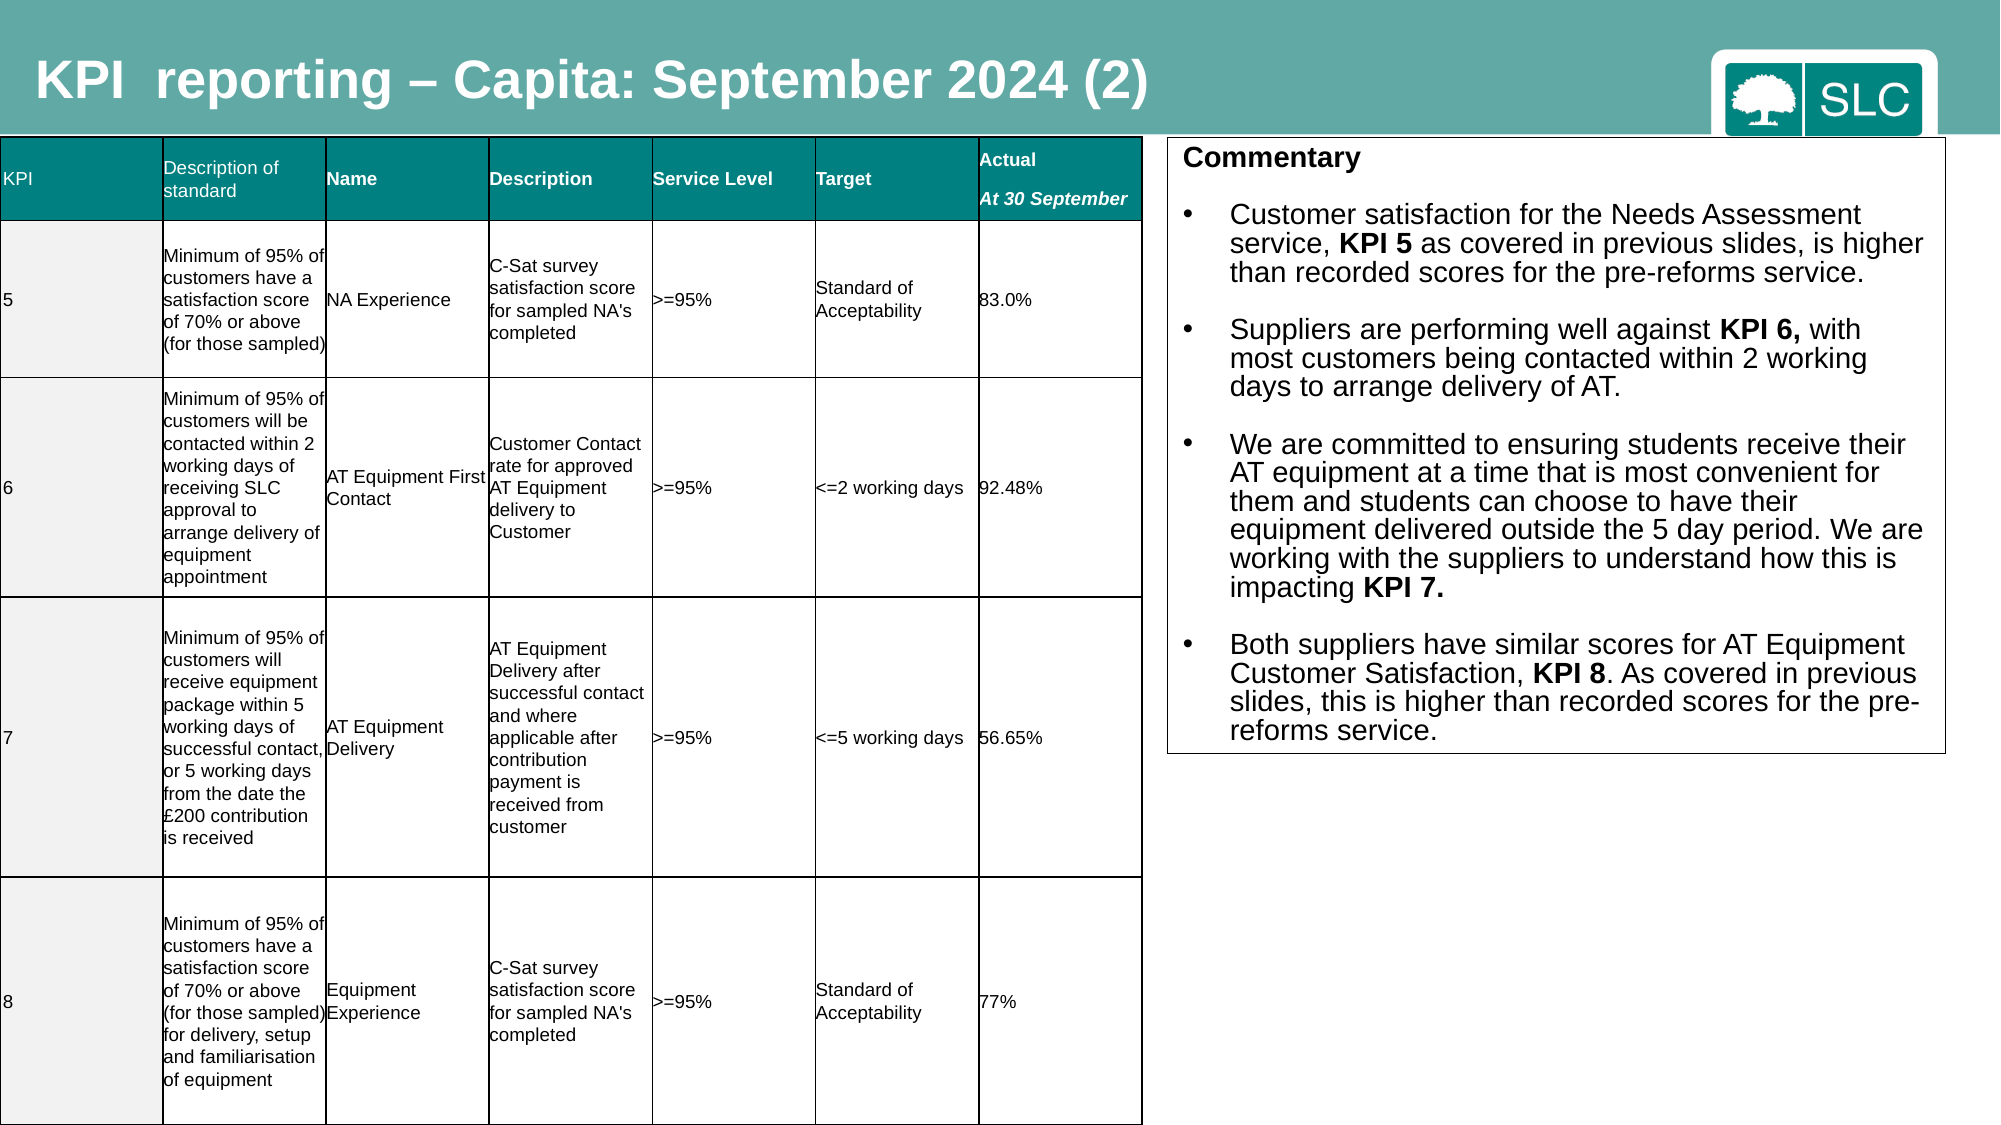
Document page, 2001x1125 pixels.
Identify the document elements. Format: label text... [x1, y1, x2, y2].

picture [0, 0, 2000, 1125]
table_cell 83.0% [980, 221, 1141, 377]
table_cell Equipment Experience [327, 878, 488, 1124]
table_cell >=95% [653, 598, 815, 876]
table_cell C-Sat survey satisfaction score for sampled NA's completed [490, 878, 652, 1124]
table_header KPI [1, 138, 162, 220]
table_cell NA Experience [327, 221, 488, 377]
table_cell <=2 working days [816, 378, 978, 596]
table_cell AT Equipment Delivery [327, 598, 488, 876]
table_cell 56.65% [980, 598, 1141, 876]
table_cell AT Equipment Delivery after successful contact and where applicable after contribution payment is received from customer [490, 598, 652, 876]
table_cell Standard of Acceptability [816, 221, 978, 377]
table_cell 92.48% [980, 378, 1141, 596]
table_cell Standard of Acceptability [816, 878, 978, 1124]
table_cell <=5 working days [816, 598, 978, 876]
text_box Commentary Customer satisfaction for the Needs Assessment service, KPI 5 as covered in previous slides, is higher than recorded scores for the pre-reforms service. Suppliers are performing well against KPI 6, with most customers being contacted within 2 working days to arrange delivery of AT. We are committed to ensuring students receive their AT equipment at a time that is most convenient for them and students can choose to have their equipment delivered outside the 5 day period. We are working with the suppliers to understand how this is impacting KPI 7. Both suppliers have similar scores for AT Equipment Customer Satisfaction, KPI 8. As covered in previous slides, this is higher than recorded scores for the pre-reforms service. [1167, 137, 1946, 754]
table_cell 7 [1, 598, 162, 876]
table_header Description [490, 138, 652, 220]
table_cell Minimum of 95% of customers will receive equipment package within 5 working days of successful contact, or 5 working days from the date the £200 contribution is received [164, 598, 325, 876]
table_cell 77% [980, 878, 1141, 1124]
title KPI reporting – Capita: September 2024 (2) [20, 37, 1710, 240]
table_header Service Level [653, 138, 815, 220]
table_cell Customer Contact rate for approved AT Equipment delivery to Customer [490, 378, 652, 596]
table_cell C-Sat survey satisfaction score for sampled NA's completed [490, 221, 652, 377]
table_header Description of standard [164, 138, 325, 220]
table_cell >=95% [653, 378, 815, 596]
table_cell 8 [1, 878, 162, 1124]
table_header Name [327, 138, 488, 220]
table_cell Minimum of 95% of customers have a satisfaction score of 70% or above (for those sampled) [164, 221, 325, 377]
table_header Actual At 30 September [980, 138, 1141, 220]
table_header Target [816, 138, 978, 220]
table_cell 6 [1, 378, 162, 596]
table_cell AT Equipment First Contact [327, 378, 488, 596]
table_cell Minimum of 95% of customers will be contacted within 2 working days of receiving SLC approval to arrange delivery of equipment appointment [164, 378, 325, 596]
table_cell >=95% [653, 221, 815, 377]
table_cell >=95% [653, 878, 815, 1124]
table_cell 5 [1, 221, 162, 377]
table_cell Minimum of 95% of customers have a satisfaction score of 70% or above (for those sampled) for delivery, setup and familiarisation of equipment [164, 878, 325, 1124]
